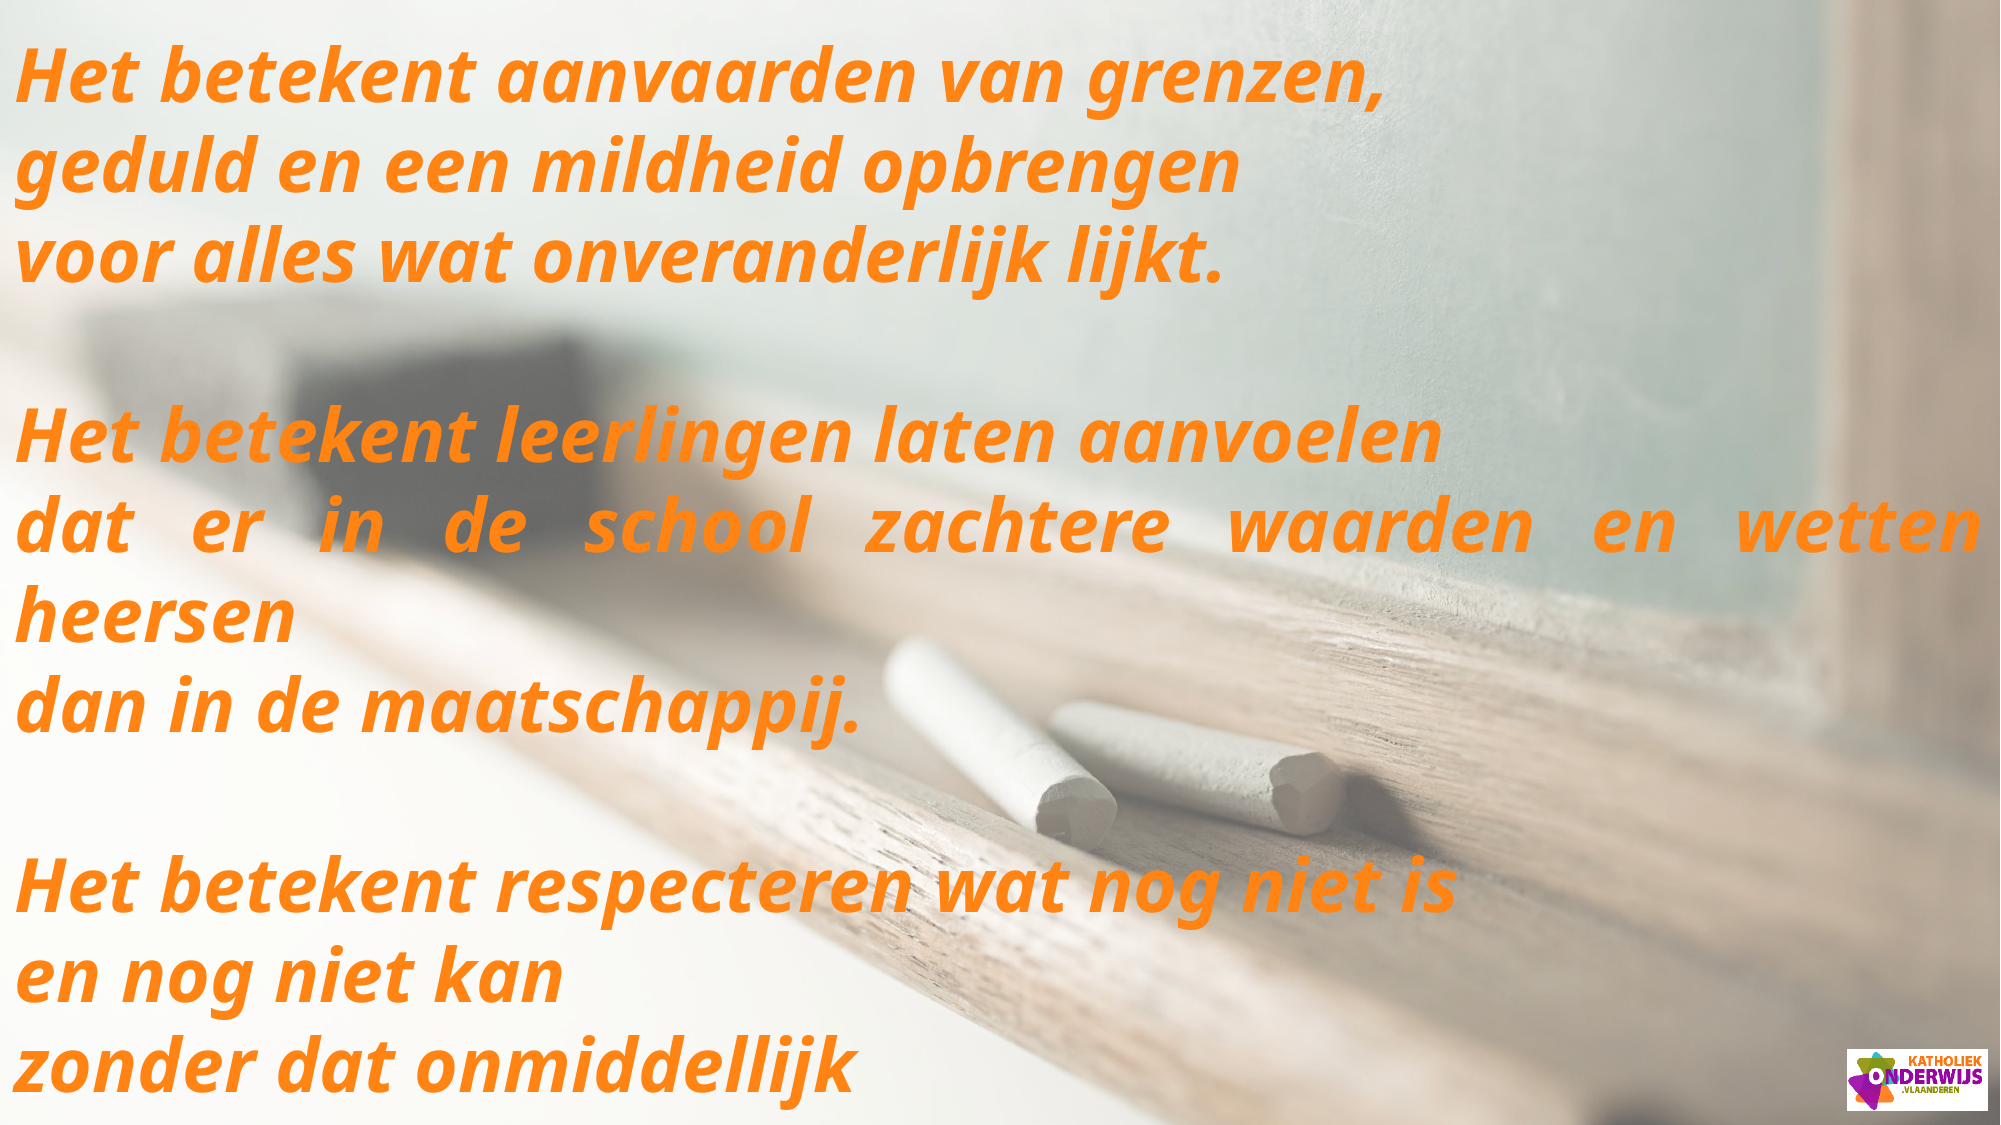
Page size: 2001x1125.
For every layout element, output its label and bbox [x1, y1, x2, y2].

list [0, 0, 2000, 1125]
picture [1847, 1049, 1988, 1112]
